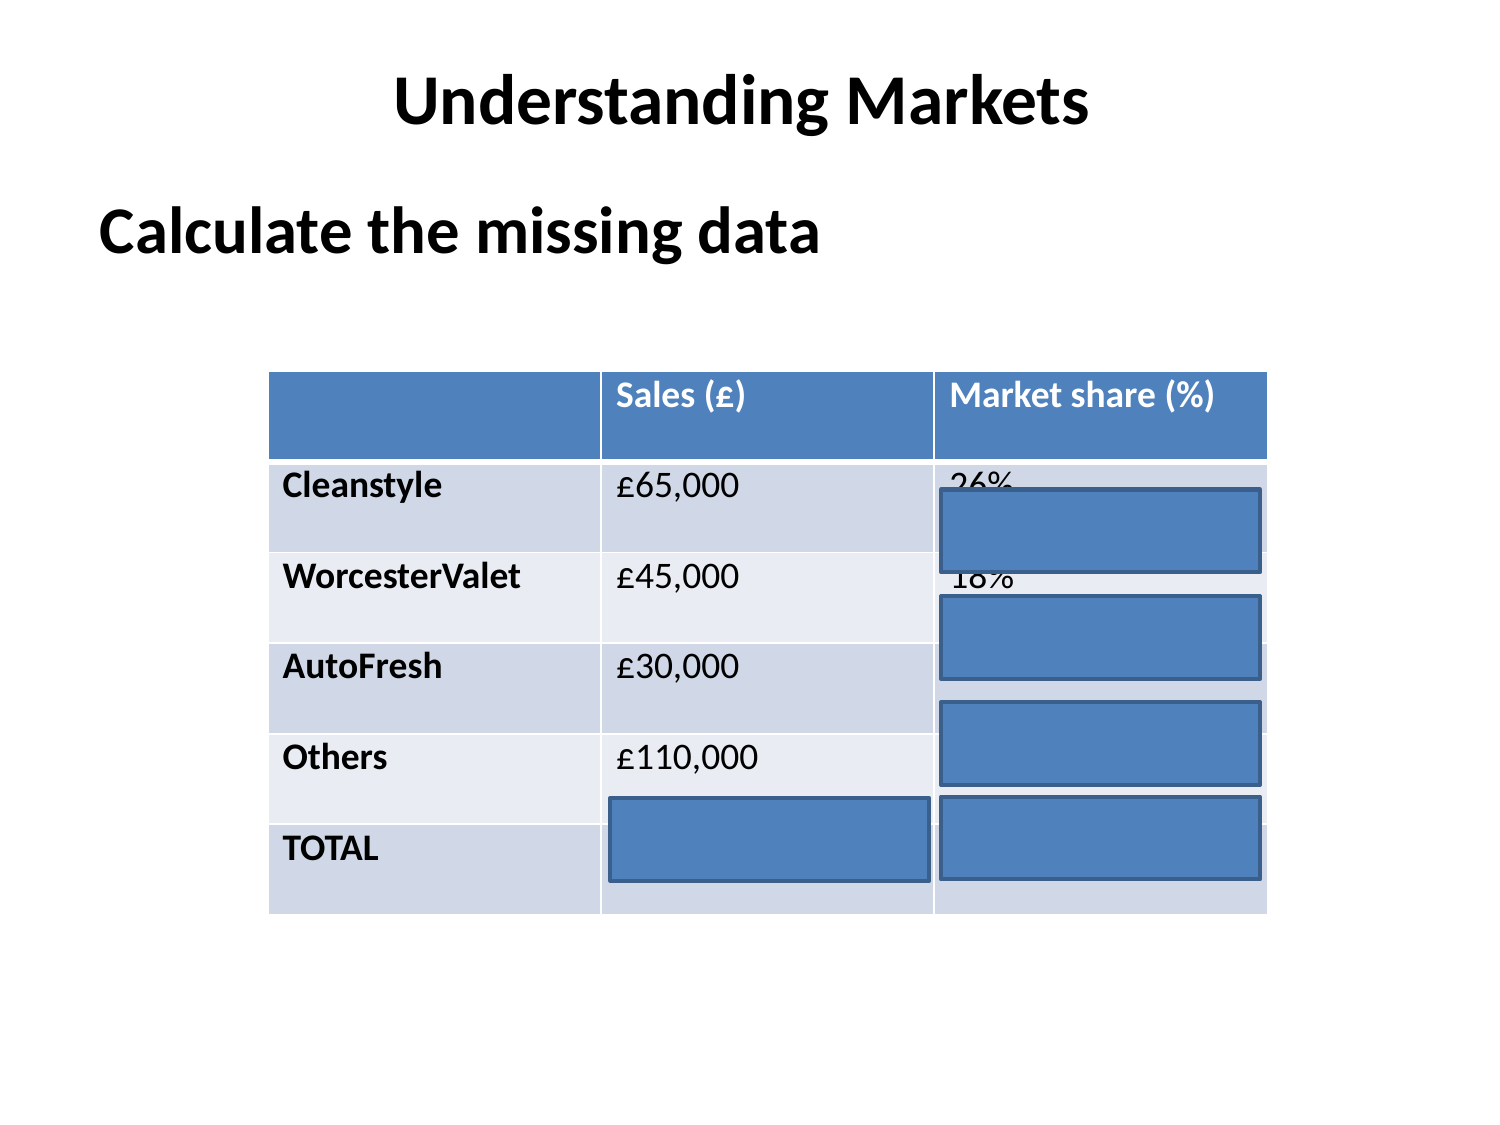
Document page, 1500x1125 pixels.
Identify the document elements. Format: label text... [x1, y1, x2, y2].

text_box [939, 487, 1262, 574]
text_box [608, 796, 931, 883]
table_cell 12% [935, 644, 1267, 733]
table_cell 100% [935, 825, 1267, 914]
table_cell 26% [935, 465, 1267, 552]
table_cell £110,000 [602, 735, 933, 823]
table_cell £65,000 [602, 465, 933, 552]
table_cell 18% [935, 553, 1267, 642]
table_cell Cleanstyle [269, 465, 600, 552]
list Calculate the missing data [84, 196, 1435, 390]
text_box [939, 594, 1262, 681]
table_cell £30,000 [602, 644, 933, 733]
table_cell £250,000 [602, 825, 933, 914]
text_box [939, 700, 1262, 787]
table_header Market share (%) [935, 390, 1267, 459]
title Understanding Markets [75, 45, 1425, 233]
table_header [269, 390, 600, 459]
text_box [939, 795, 1262, 881]
table_header Sales (£) [602, 390, 933, 459]
table_cell £45,000 [602, 553, 933, 642]
table_cell AutoFresh [269, 644, 600, 733]
table_cell Others [269, 735, 600, 823]
table_cell TOTAL [269, 825, 600, 914]
table_cell WorcesterValet [269, 553, 600, 642]
table_cell 44% [935, 735, 1267, 823]
